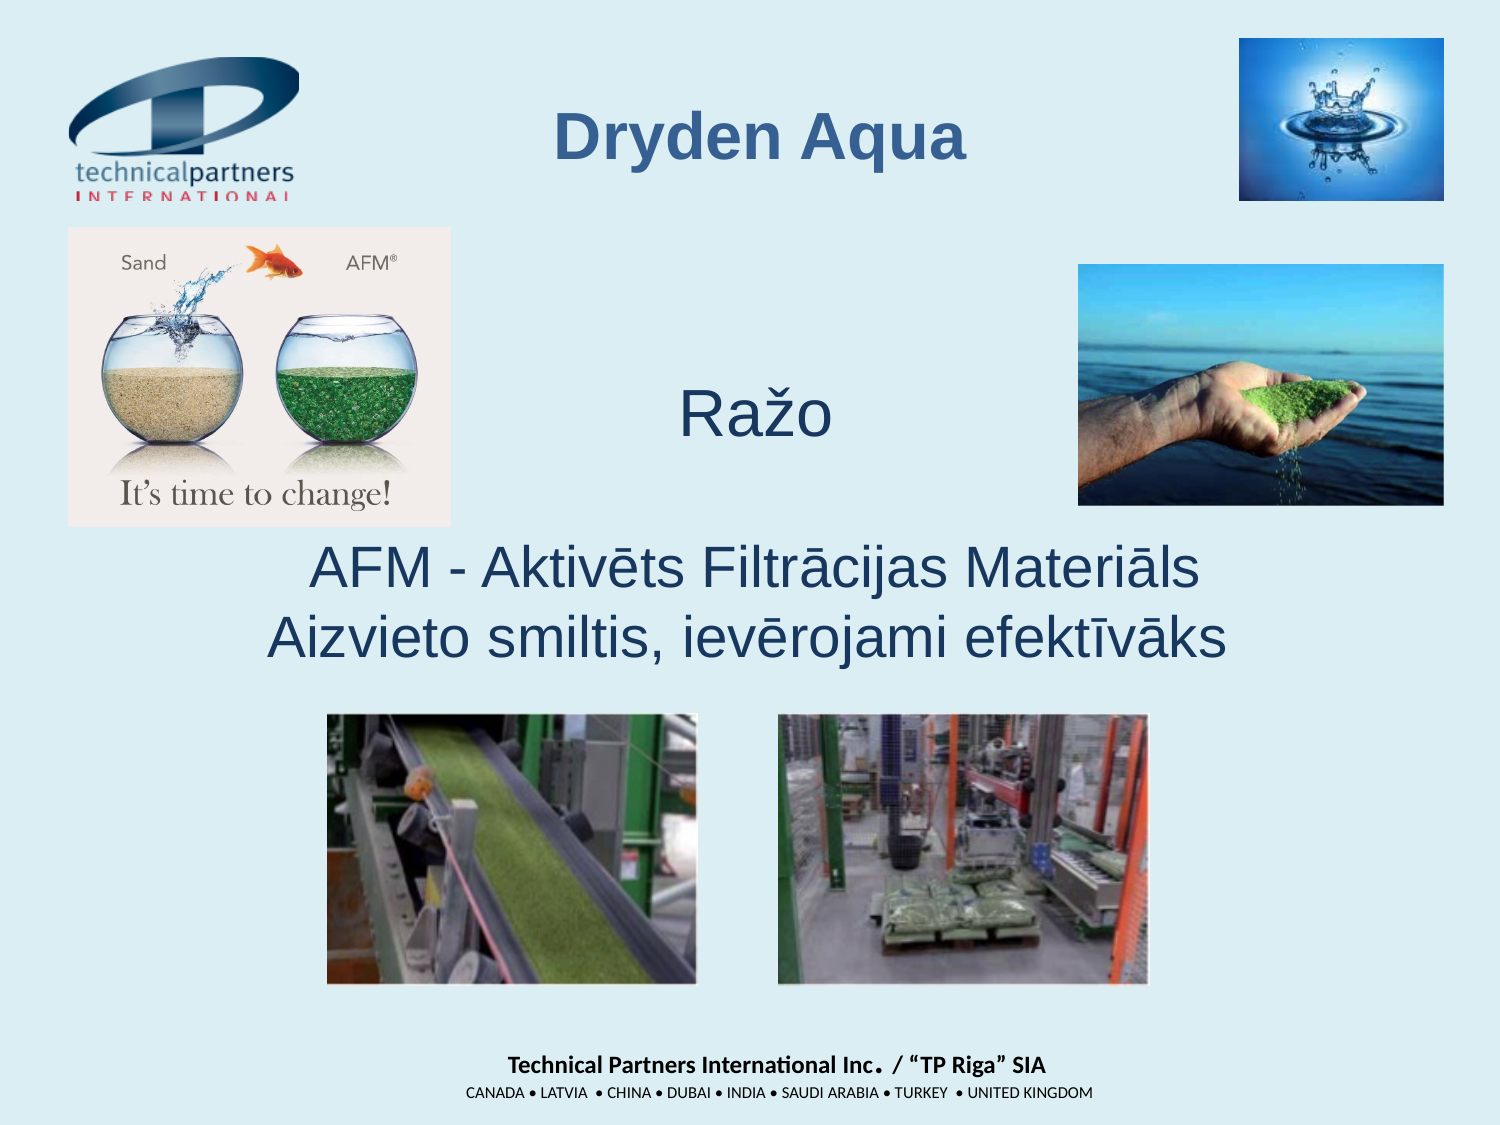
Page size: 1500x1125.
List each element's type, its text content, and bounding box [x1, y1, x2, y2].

picture [778, 713, 1151, 986]
picture [1239, 38, 1444, 201]
picture [68, 56, 300, 201]
picture [68, 227, 451, 528]
text_box Dryden Aqua [304, 85, 1234, 180]
picture [327, 713, 698, 987]
picture [1078, 264, 1444, 506]
text_box Ražo AFM - Aktivēts Filtrācijas Materiāls Aizvieto smiltis, ievērojami efektīvāks [68, 282, 1444, 1125]
